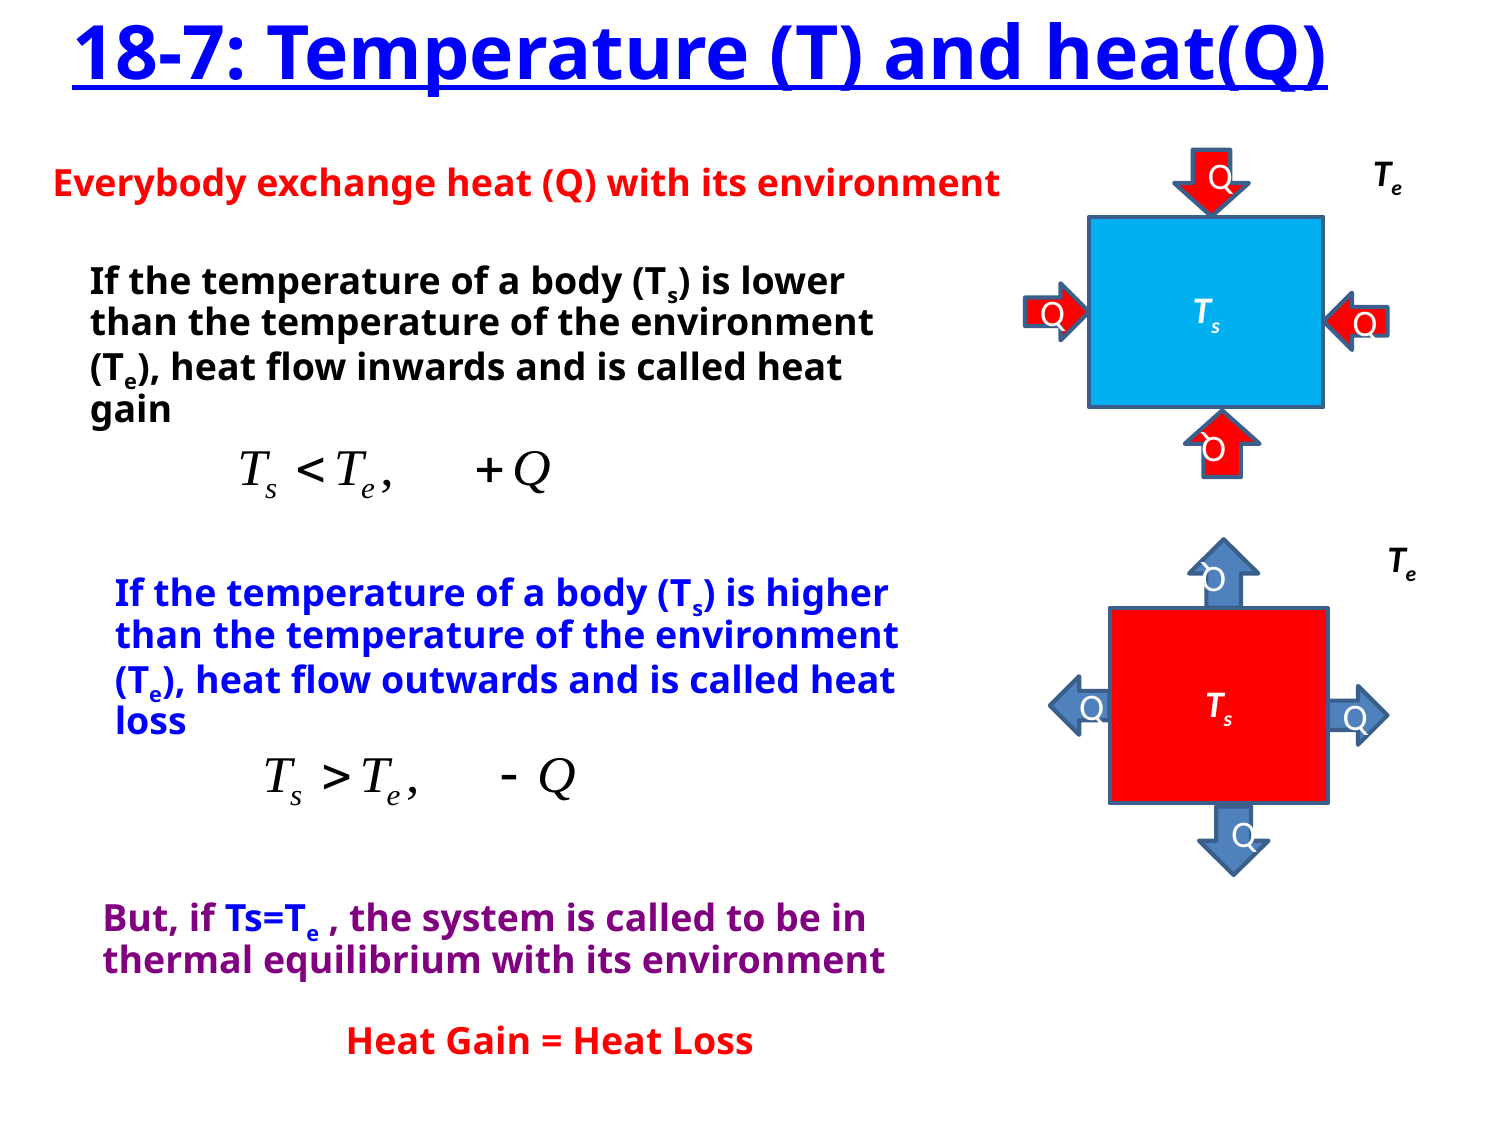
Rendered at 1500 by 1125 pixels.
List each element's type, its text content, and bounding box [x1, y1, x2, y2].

text_box If the temperature of a body (Ts) is higher than the temperature of the environment (Te), heat flow outwards and is called heat loss [99, 562, 950, 751]
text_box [1024, 140, 1413, 478]
text_box 18-7: Temperature (T) and heat(Q) [0, 0, 1400, 165]
text_box Everybody exchange heat (Q) with its environment [37, 165, 1019, 212]
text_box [1049, 527, 1426, 876]
text_box If the temperature of a body (Ts) is lower than the temperature of the environment (Te), heat flow inwards and is called heat gain [75, 249, 925, 438]
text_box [257, 740, 588, 819]
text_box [232, 434, 563, 512]
text_box But, if Ts=Te , the system is called to be in thermal equilibrium with its environment Heat Gain = Heat Loss [87, 887, 1013, 1070]
